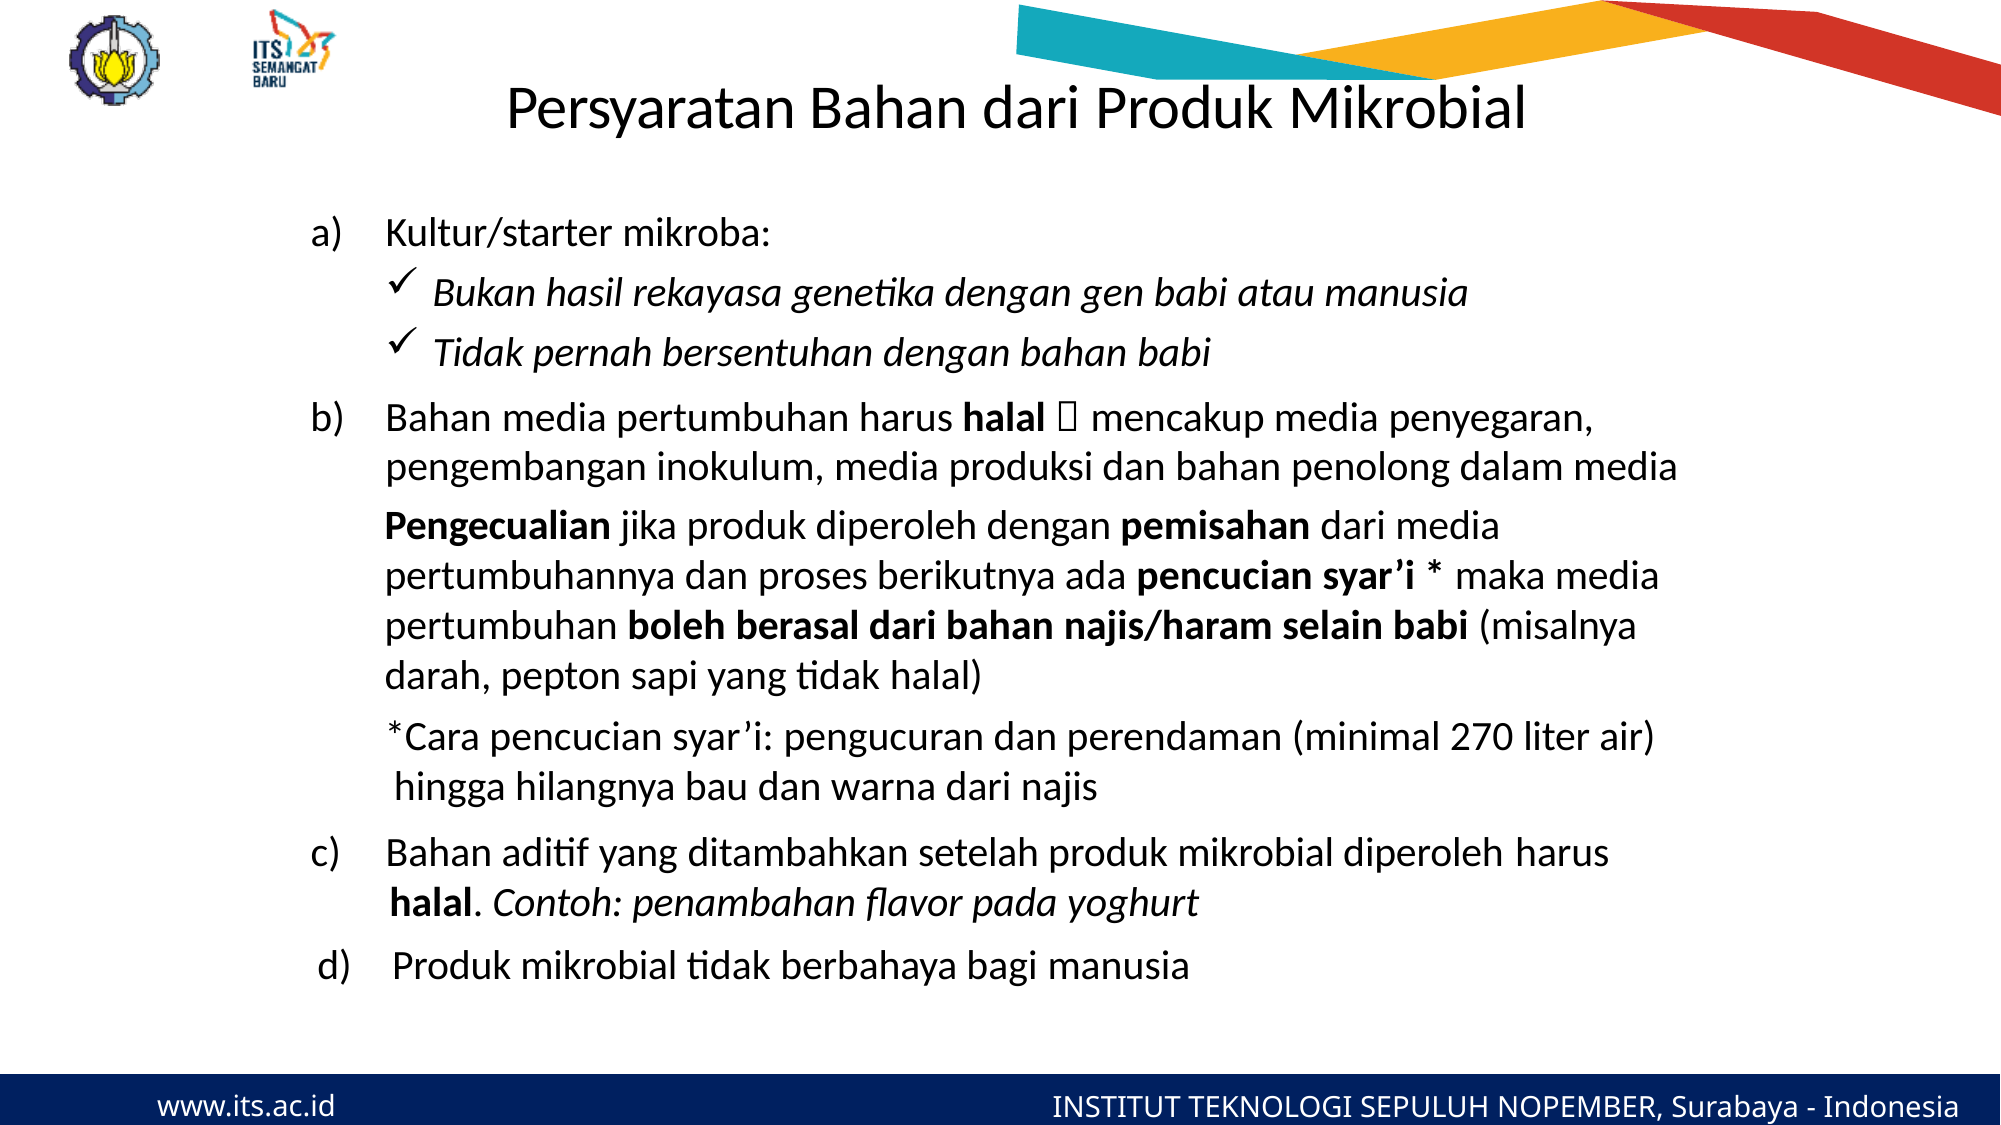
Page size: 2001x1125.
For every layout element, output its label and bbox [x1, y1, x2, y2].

text_box [0, 0, 2000, 1125]
